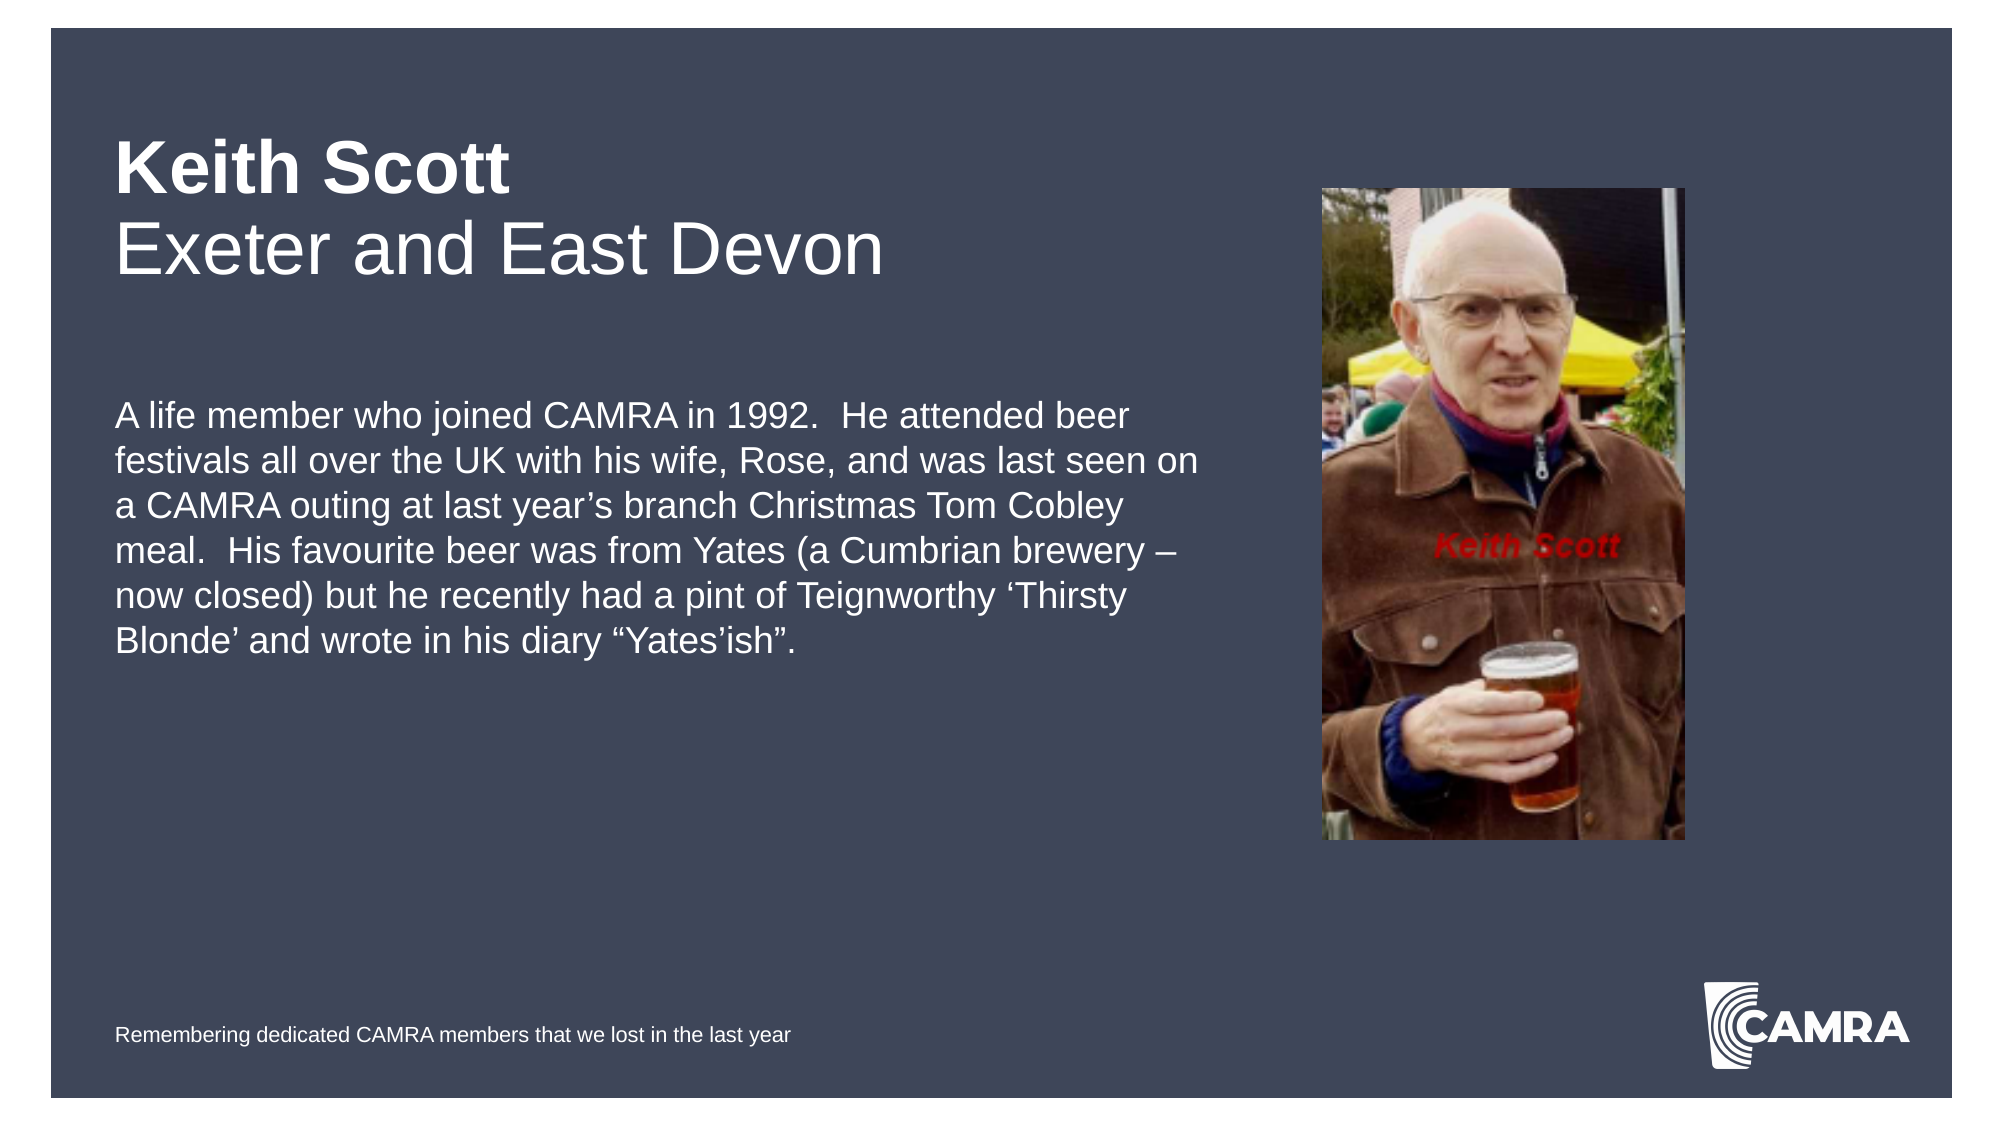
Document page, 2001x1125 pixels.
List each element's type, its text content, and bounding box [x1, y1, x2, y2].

title Keith Scott Exeter and East Devon [99, 121, 1910, 339]
list A life member who joined CAMRA in 1992. He attended beer festivals all over the UK with his wife, Rose, and was last seen on a CAMRA outing at last year’s branch Christmas Tom Cobley meal. His favourite beer was from Yates (a Cumbrian brewery – now closed) but he recently had a pint of Teignworthy ‘Thirsty Blonde’ and wrote in his diary “Yates’ish”. [99, 383, 1217, 1003]
slide_number Remembering dedicated CAMRA members that we lost in the last year [99, 1003, 1463, 1064]
picture [51, 28, 1952, 1098]
